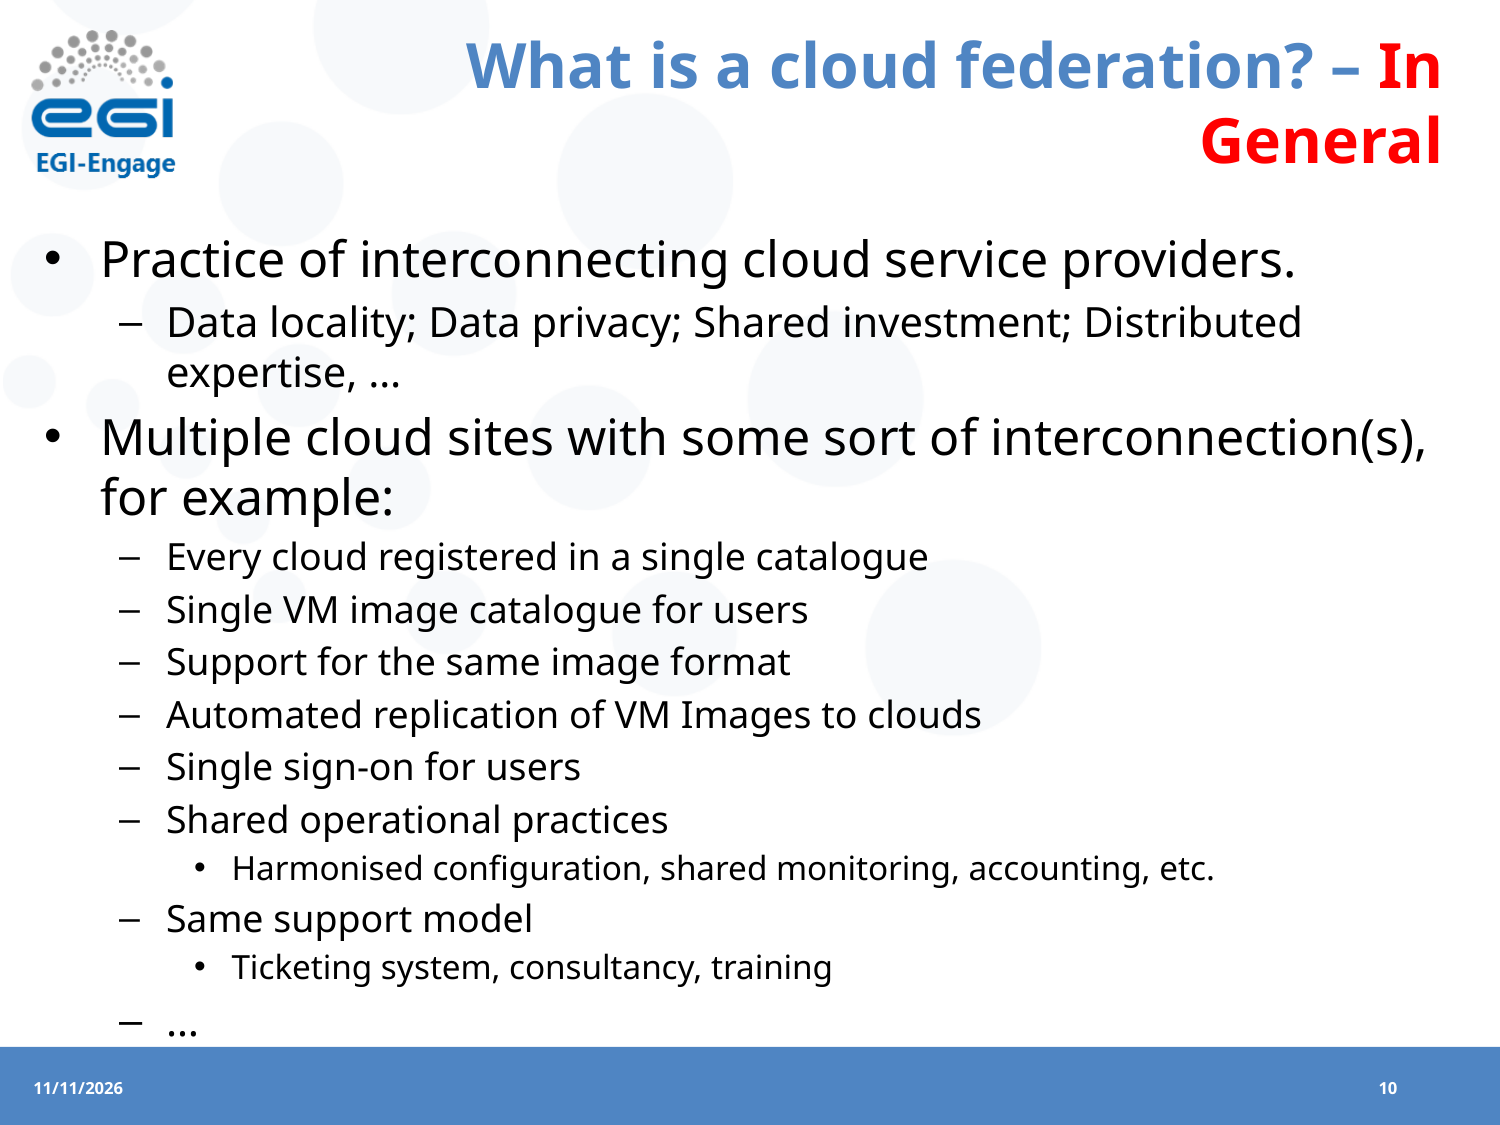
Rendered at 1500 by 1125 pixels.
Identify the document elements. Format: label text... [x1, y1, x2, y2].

picture [3, 0, 1076, 772]
title What is a cloud federation? – In General [253, 30, 1459, 171]
list Practice of interconnecting cloud service providers. Data locality; Data privacy; Shared investment; Distributed expertise, … Multiple cloud sites with some sort of interconnection(s), for example: Every cloud registered in a single catalogue Single VM image catalogue for users Support for the same image format Automated replication of VM Images to clouds Single sign-on for users Shared operational practices Harmonised configuration, shared monitoring, accounting, etc. Same support model Ticketing system, consultancy, training … [29, 220, 1489, 1005]
